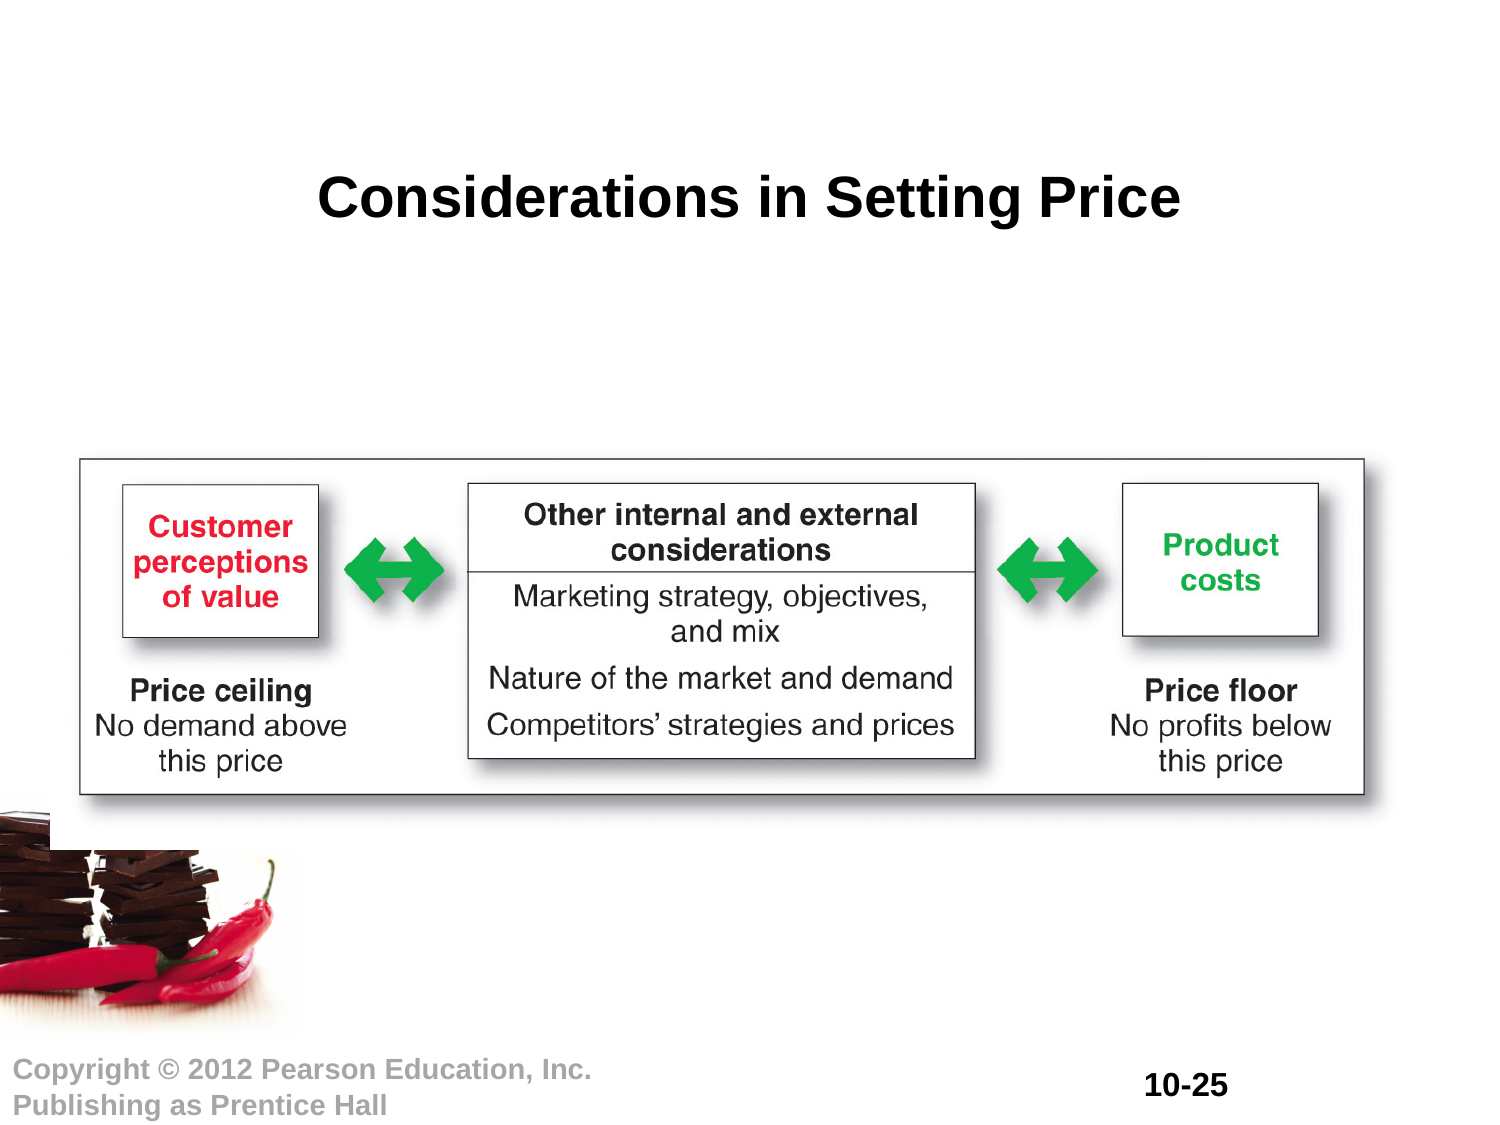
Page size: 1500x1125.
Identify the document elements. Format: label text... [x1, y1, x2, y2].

picture [0, 447, 1401, 1039]
title Considerations in Setting Price [112, 99, 1388, 288]
